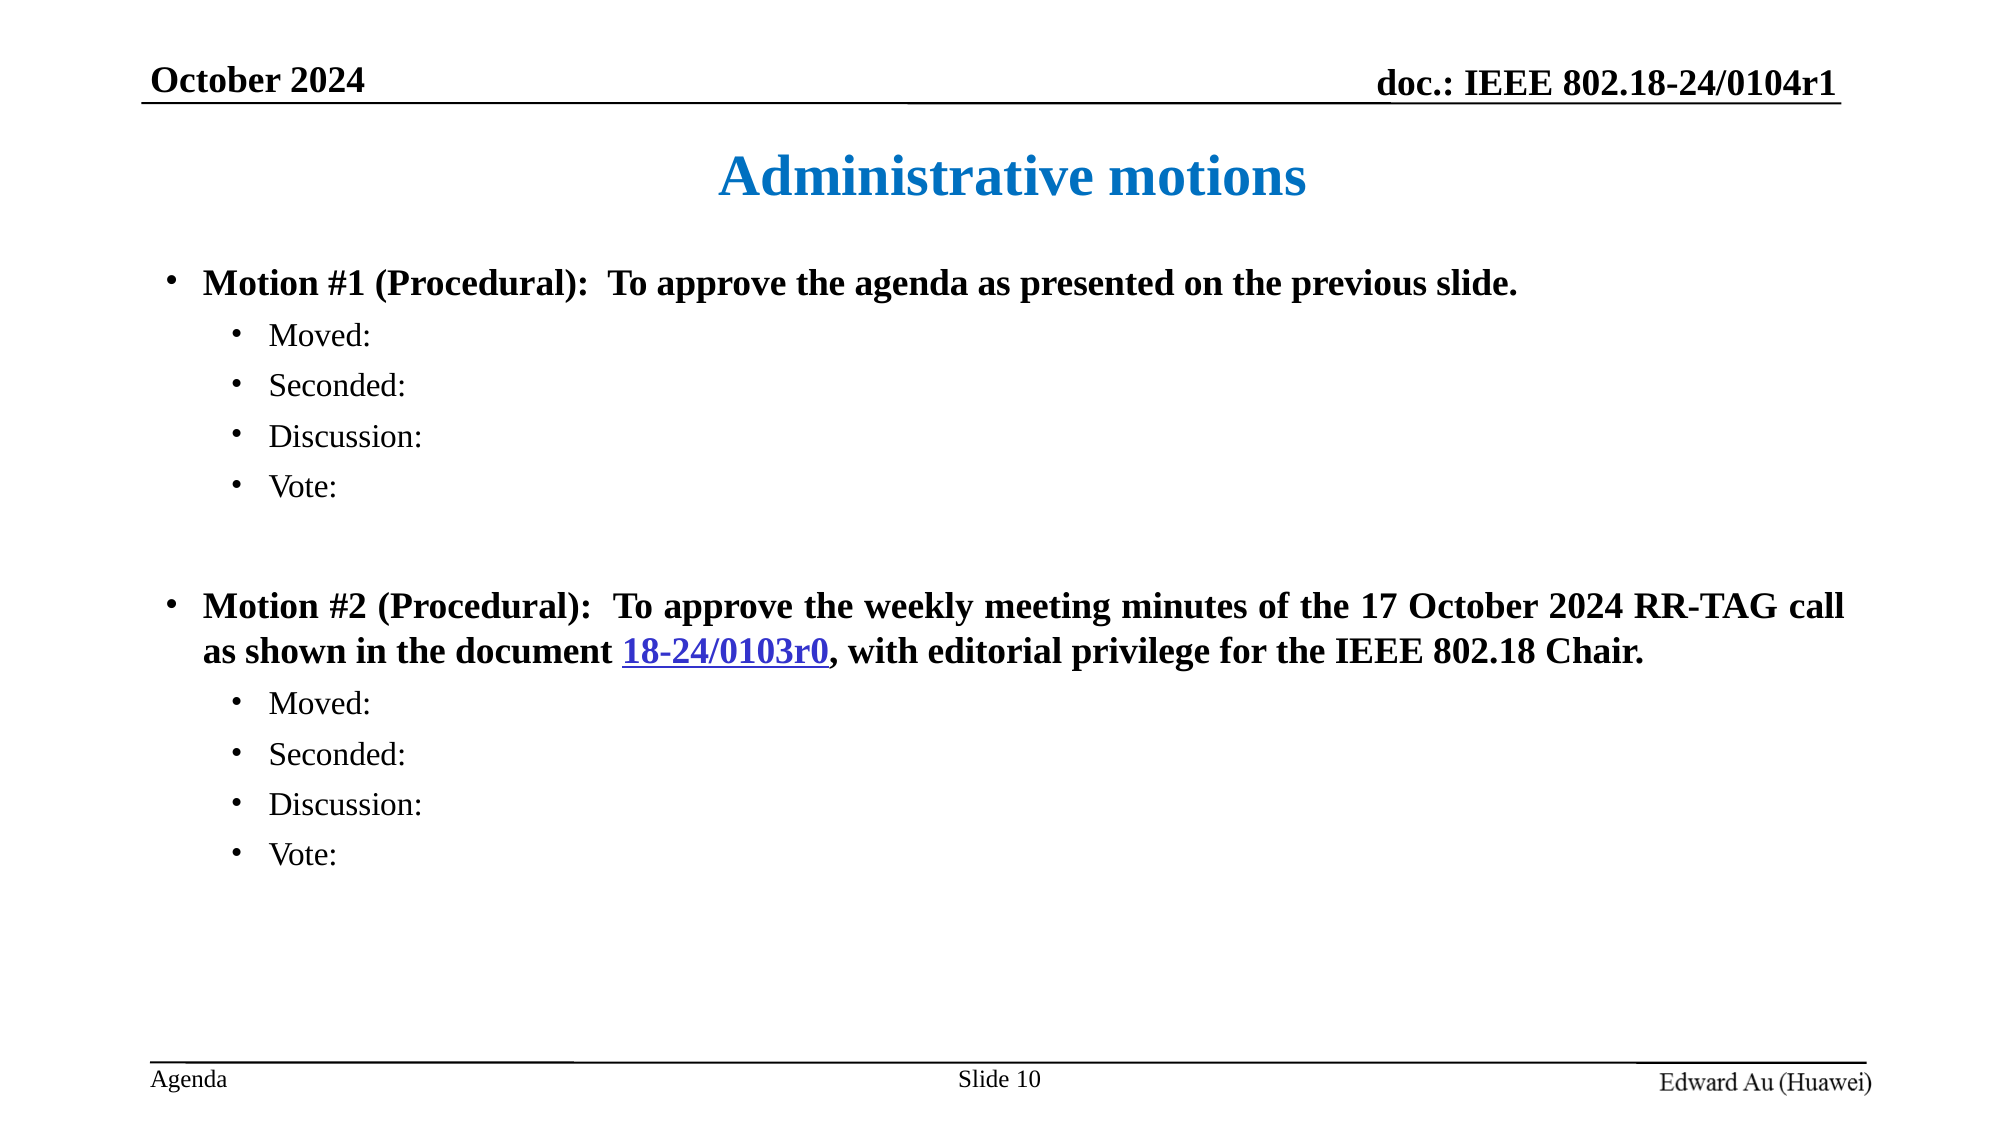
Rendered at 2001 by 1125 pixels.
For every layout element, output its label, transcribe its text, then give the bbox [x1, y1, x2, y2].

title Administrative motions [162, 99, 1864, 246]
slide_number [149, 54, 651, 101]
picture [1174, 1058, 1887, 1113]
slide_number Slide 10 [933, 1061, 1067, 1123]
list Motion #1 (Procedural): To approve the agenda as presented on the previous slide. Moved: Seconded: Discussion: Vote: Motion #2 (Procedural): To approve the weekly meeting minutes of the 17 October 2024 RR-TAG call as shown in the document 18-24/0103r0, with editorial privilege for the IEEE 802.18 Chair. Moved: Seconded: Discussion: Vote: [149, 250, 1882, 926]
